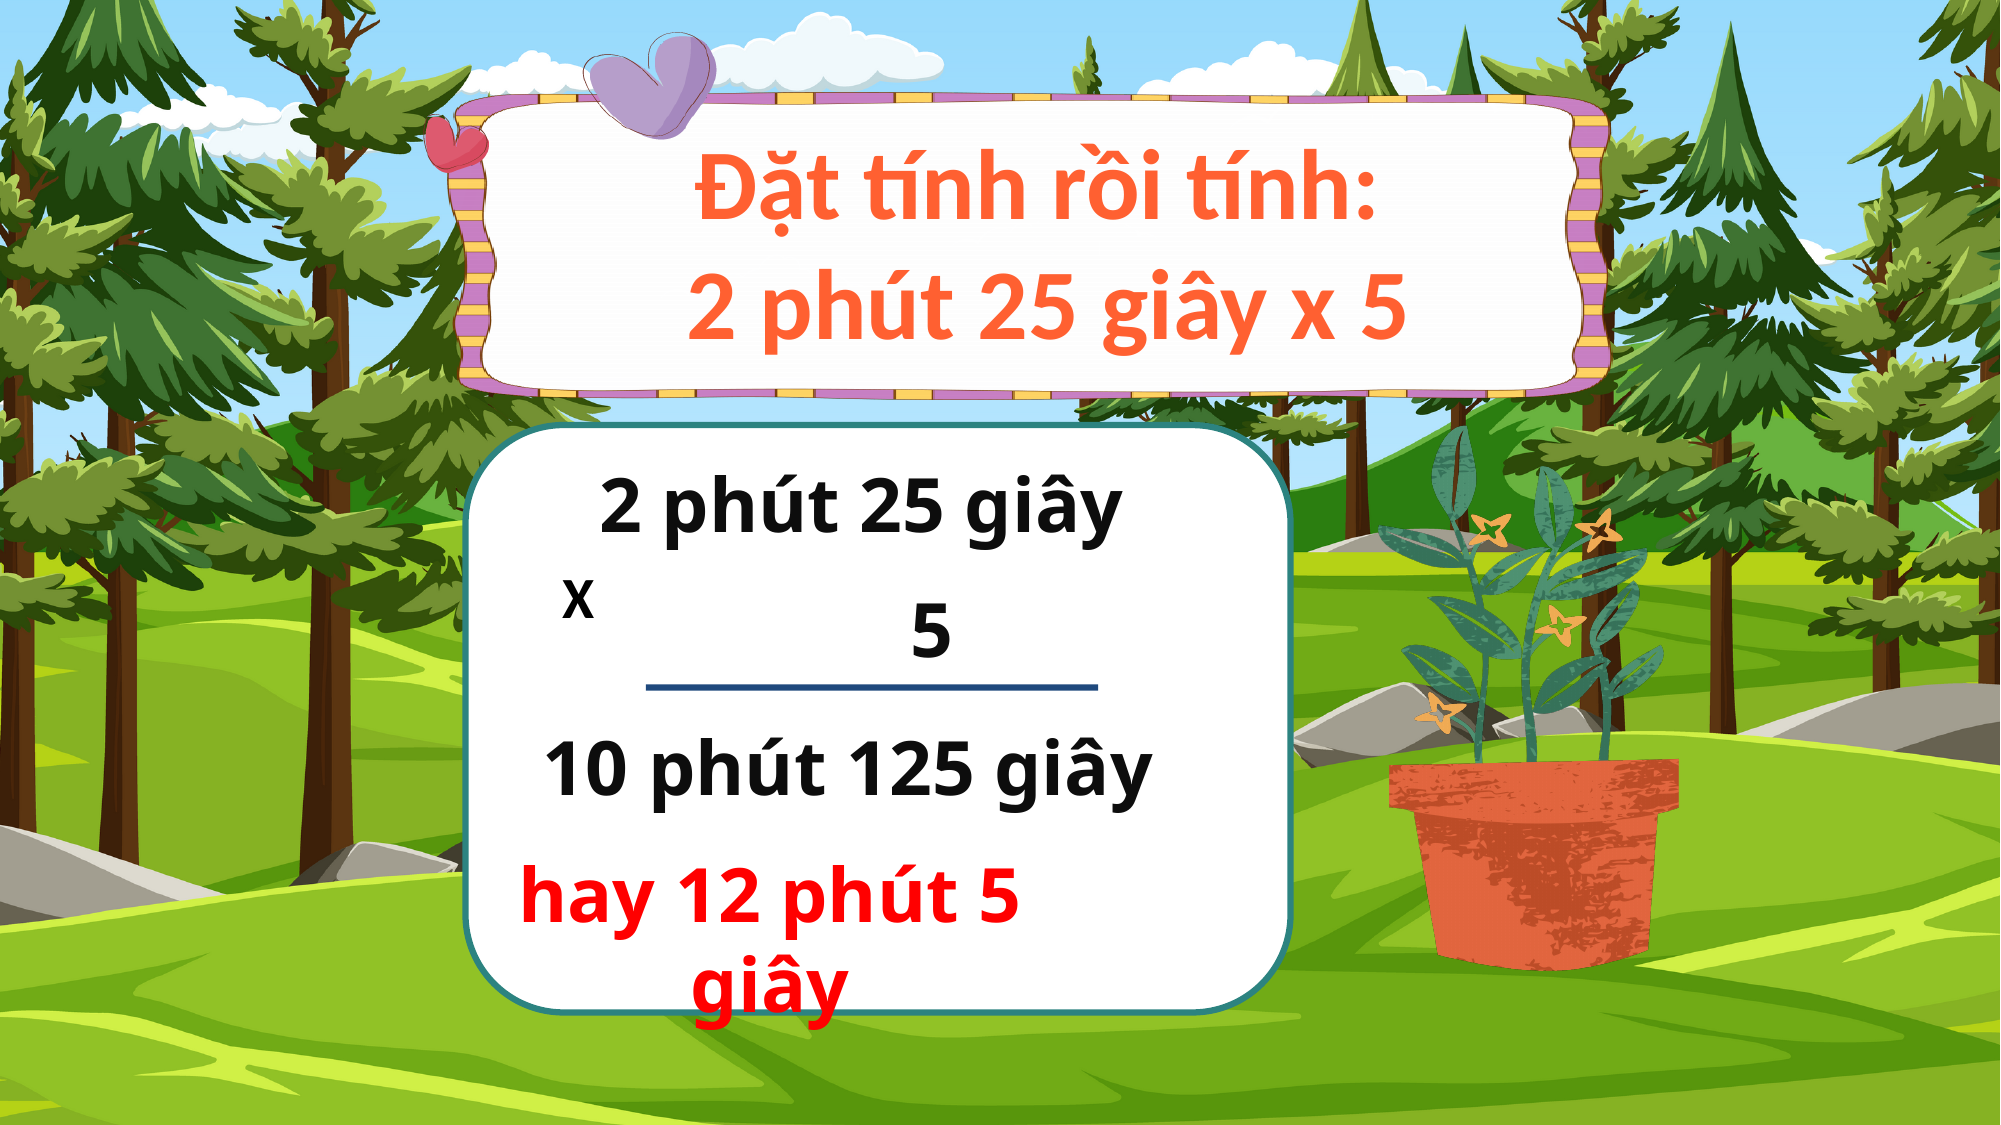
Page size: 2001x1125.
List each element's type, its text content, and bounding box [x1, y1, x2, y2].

text_box [0, 0, 2000, 1125]
text_box 10 phút 125 giây [520, 712, 1176, 818]
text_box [399, 32, 1613, 401]
text_box 5 [849, 575, 1016, 680]
text_box X [548, 556, 678, 638]
text_box 2 phút 25 giây [248, 450, 1367, 556]
text_box [463, 556, 1293, 1015]
text_box [495, 422, 1261, 450]
text_box hay 12 phút 5 giây [442, 839, 1099, 1035]
picture [1372, 422, 1679, 972]
